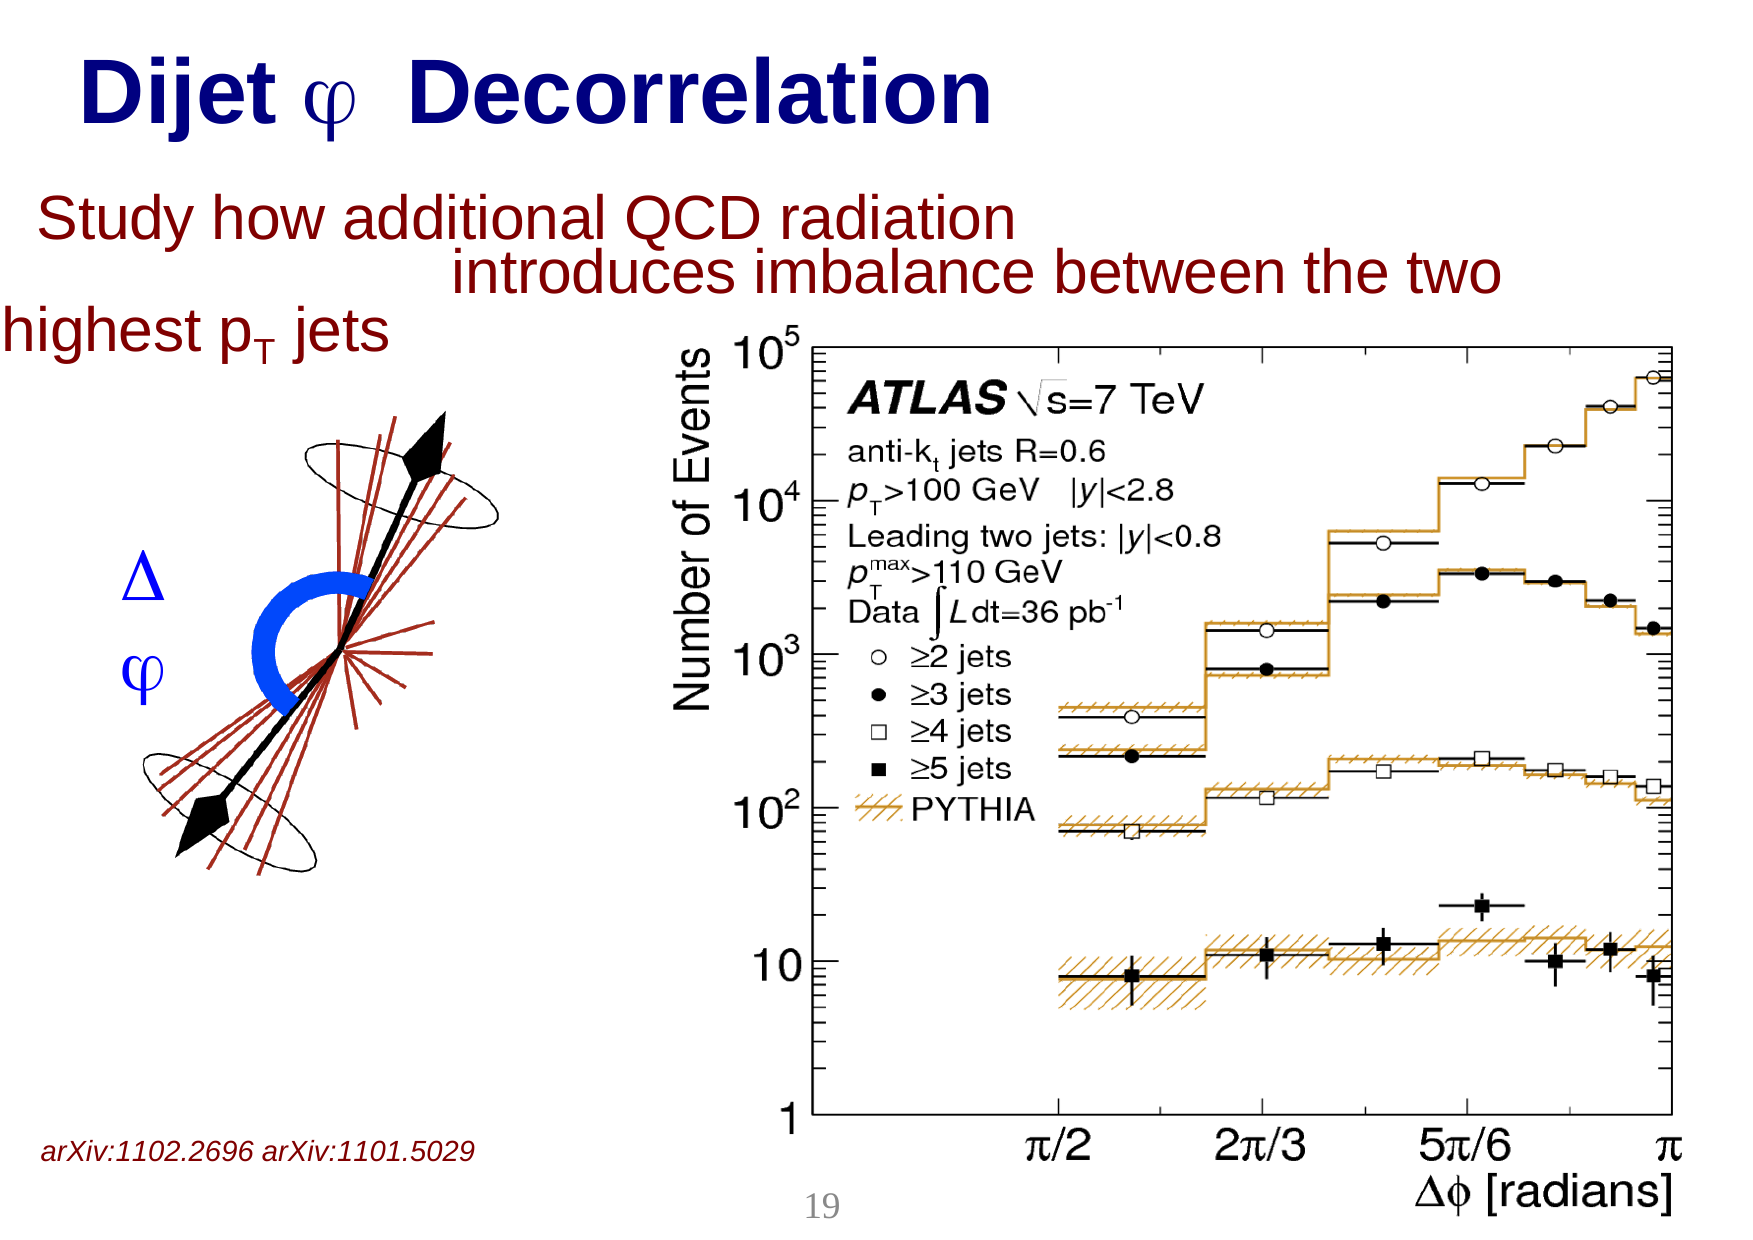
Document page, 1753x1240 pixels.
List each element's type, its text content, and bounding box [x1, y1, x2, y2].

text_box [638, 392, 1726, 1240]
text_box 19 [788, 1173, 873, 1234]
text_box Δφ [118, 525, 208, 625]
text_box Dijet φ Decorrelation Study how additional QCD radiation introduces imbalance between the two highest pT jets [0, 32, 1753, 392]
text_box [52, 357, 564, 909]
text_box arXiv:1102.2696 arXiv:1101.5029 [38, 1132, 594, 1181]
